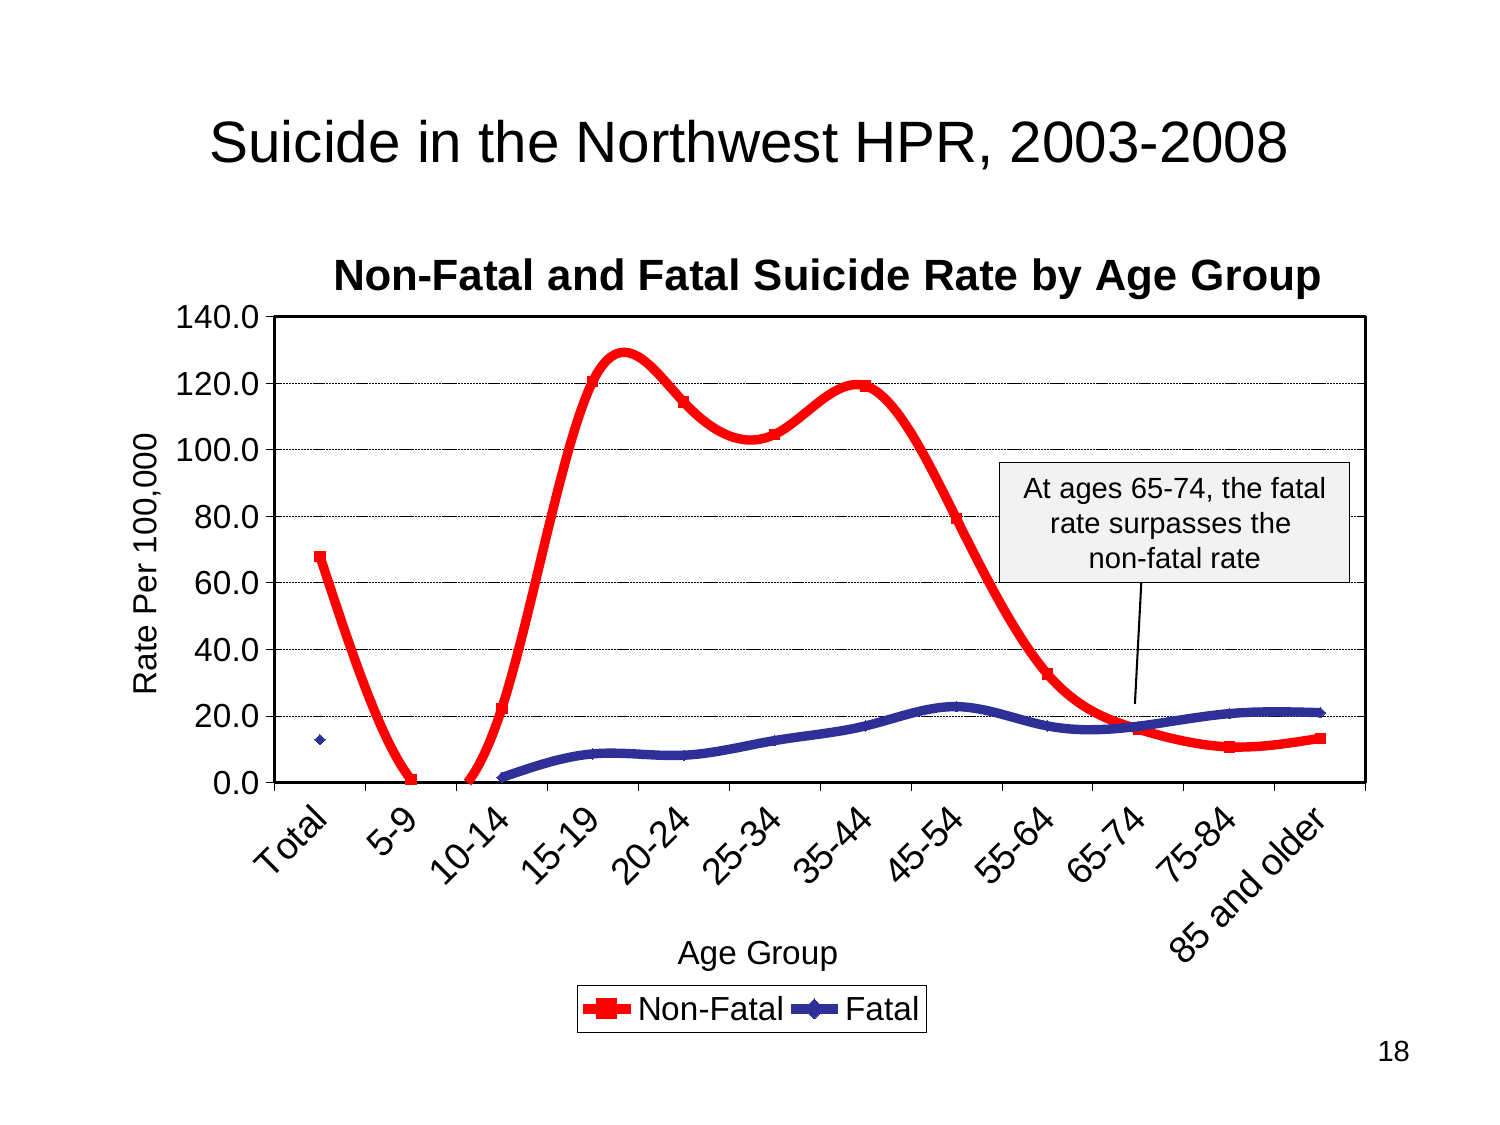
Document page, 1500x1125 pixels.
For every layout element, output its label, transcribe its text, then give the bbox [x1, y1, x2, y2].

slide_number 18 [1074, 1024, 1426, 1103]
chart [114, 212, 1386, 1039]
title Suicide in the Northwest HPR, 2003-2008 [74, 44, 1426, 233]
